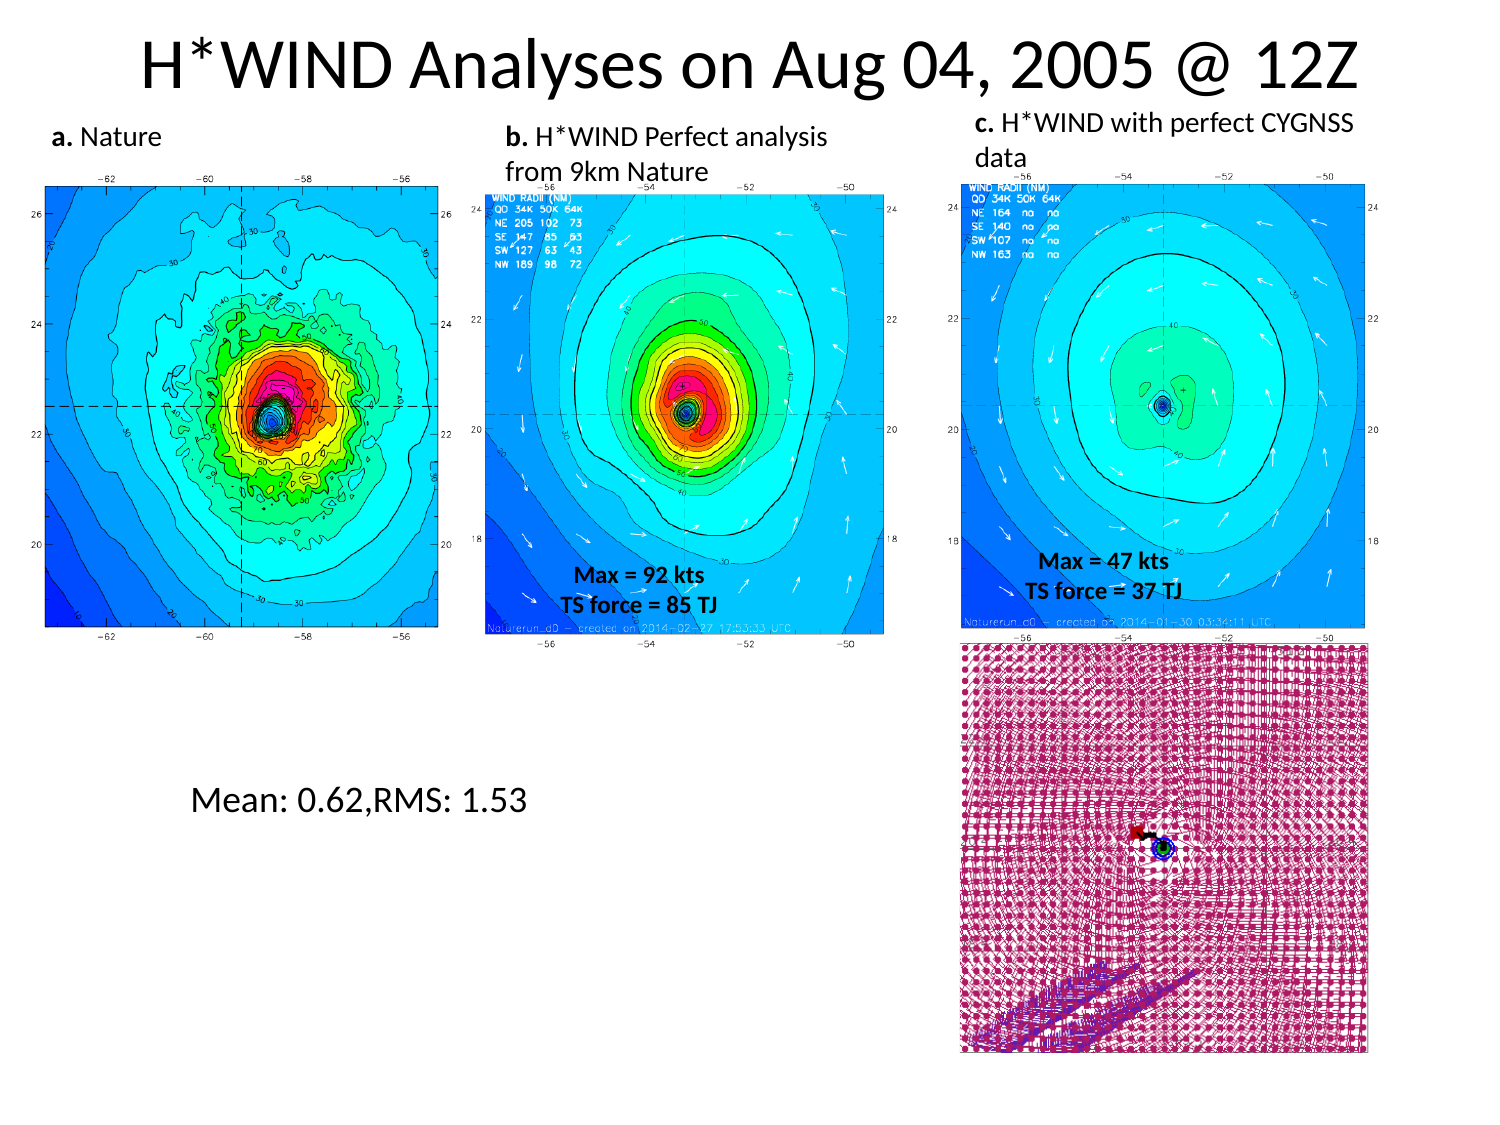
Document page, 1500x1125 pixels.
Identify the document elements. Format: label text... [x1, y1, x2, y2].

text_box c. H*WIND with perfect CYGNSS data [959, 96, 1373, 159]
text_box b. H*WIND Perfect analysis from 9km Nature [490, 109, 904, 173]
picture [16, 160, 460, 653]
title H*WIND Analyses on Aug 04, 2005 @ 12Z [75, 8, 1425, 110]
text_box Mean: 0.62,RMS: 1.53 [175, 768, 687, 828]
picture [461, 173, 904, 652]
text_box a. Nature [36, 109, 450, 158]
picture [942, 161, 1406, 1053]
